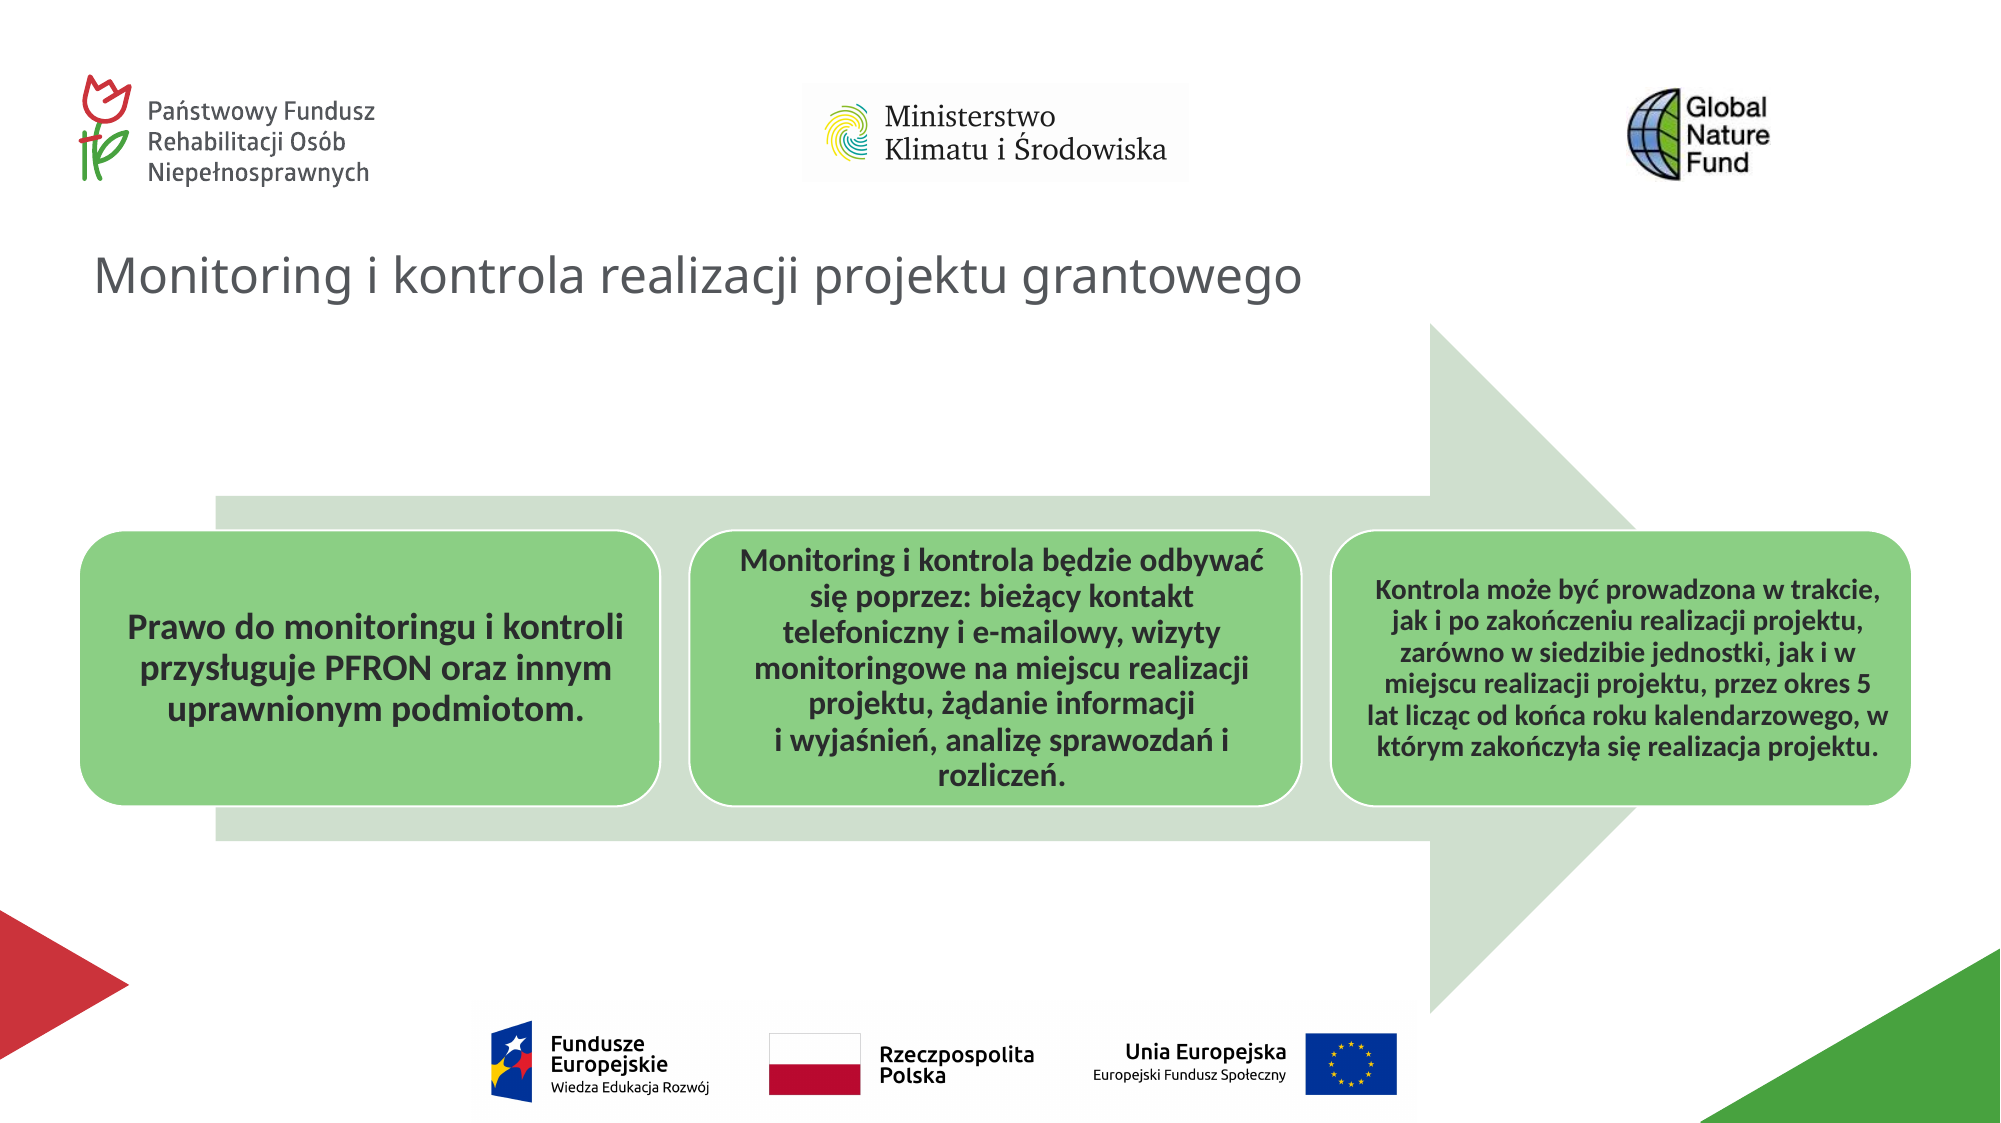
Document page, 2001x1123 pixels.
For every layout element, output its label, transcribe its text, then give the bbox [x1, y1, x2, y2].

picture [1626, 87, 1771, 182]
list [78, 323, 1914, 1014]
picture [802, 83, 1189, 182]
title Monitoring i kontrola realizacji projektu grantowego [78, 242, 1913, 323]
picture [470, 1000, 1417, 1123]
